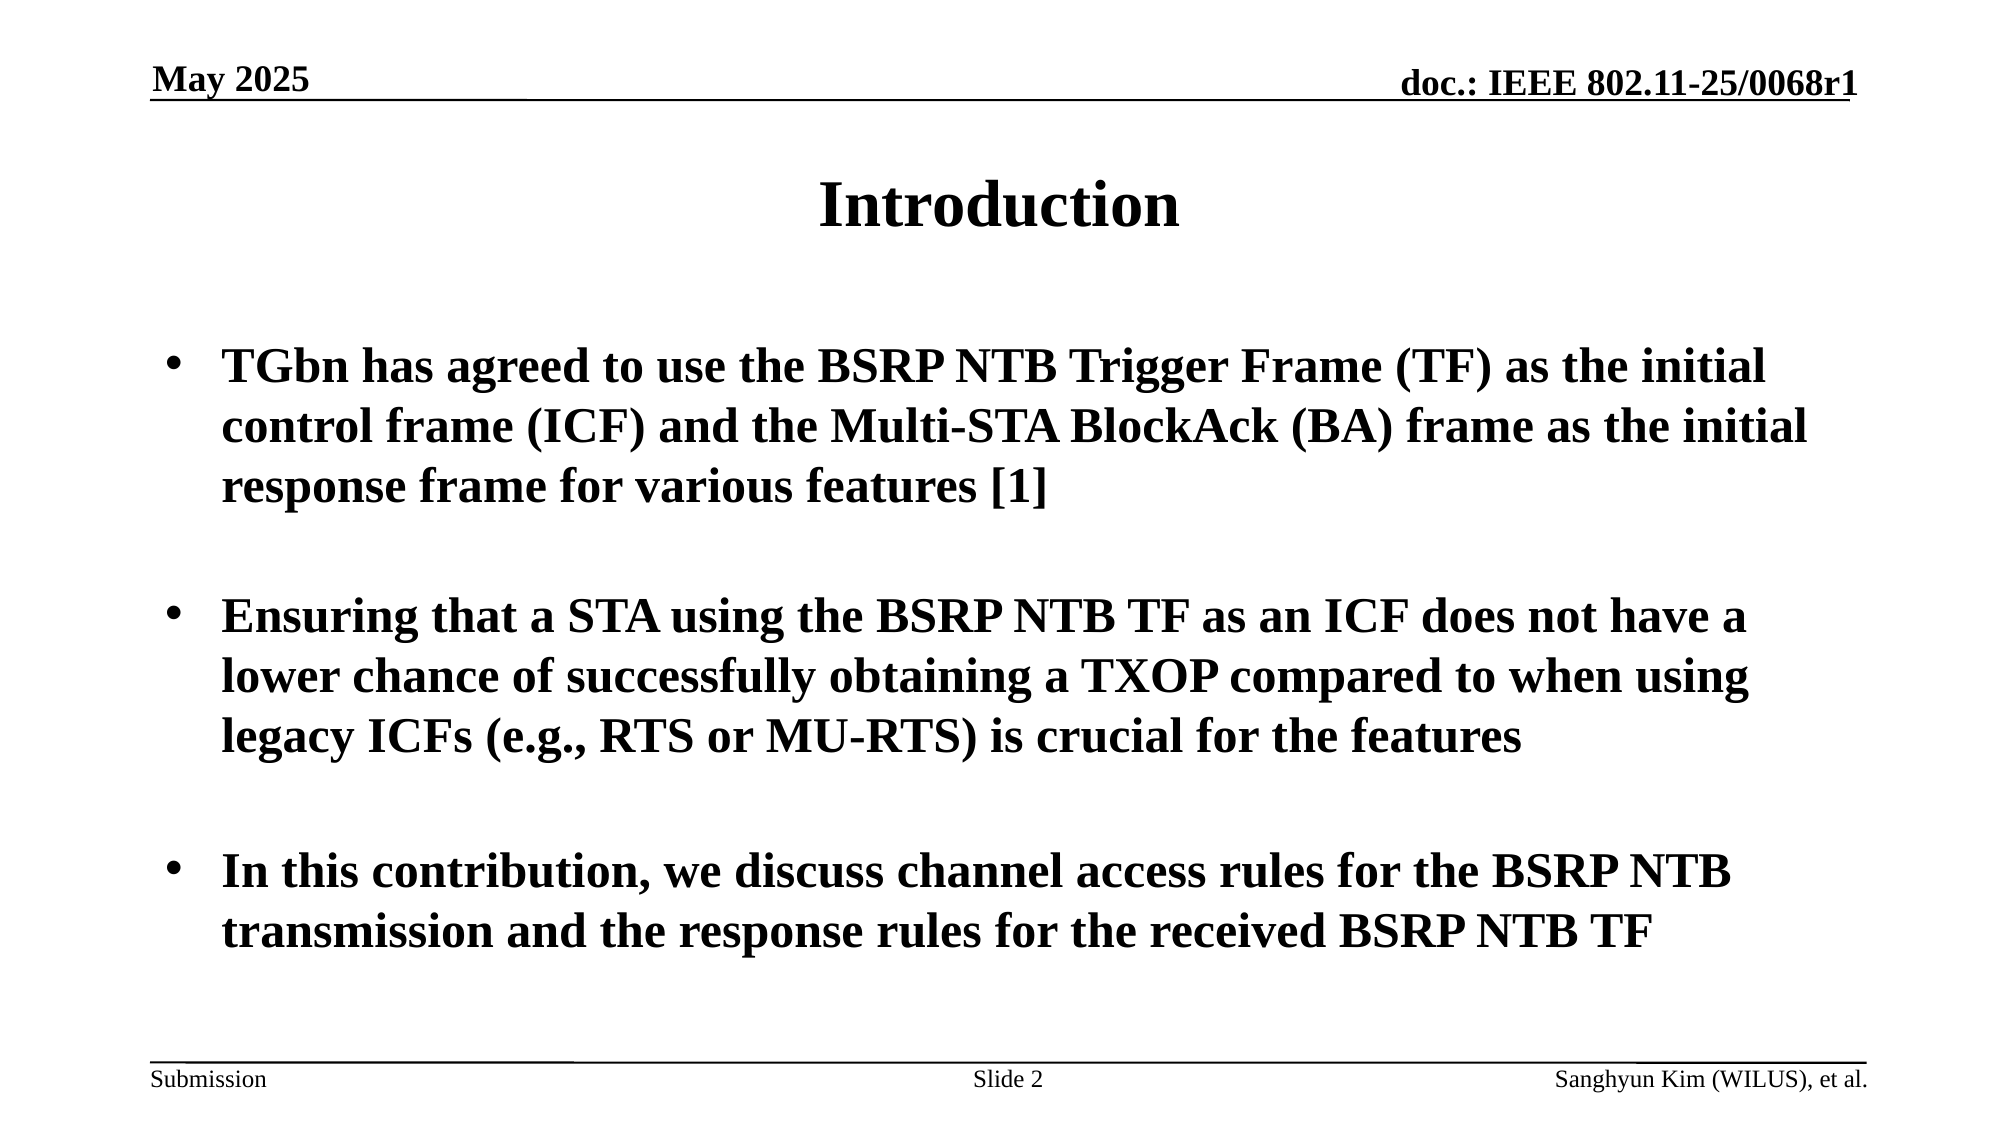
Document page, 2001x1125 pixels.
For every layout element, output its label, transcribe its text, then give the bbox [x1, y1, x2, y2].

title Introduction [149, 112, 1850, 288]
list TGbn has agreed to use the BSRP NTB Trigger Frame (TF) as the initial control frame (ICF) and the Multi-STA BlockAck (BA) frame as the initial response frame for various features [1] Ensuring that a STA using the BSRP NTB TF as an ICF does not have a lower chance of successfully obtaining a TXOP compared to when using legacy ICFs (e.g., RTS or MU-RTS) is crucial for the features In this contribution, we discuss channel access rules for the BSRP NTB transmission and the response rules for the received BSRP NTB TF [149, 324, 1850, 1063]
footer Sanghyun Kim (WILUS), et al. [1171, 1061, 1869, 1093]
slide_number Slide 2 [950, 1063, 1067, 1123]
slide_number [152, 54, 563, 100]
